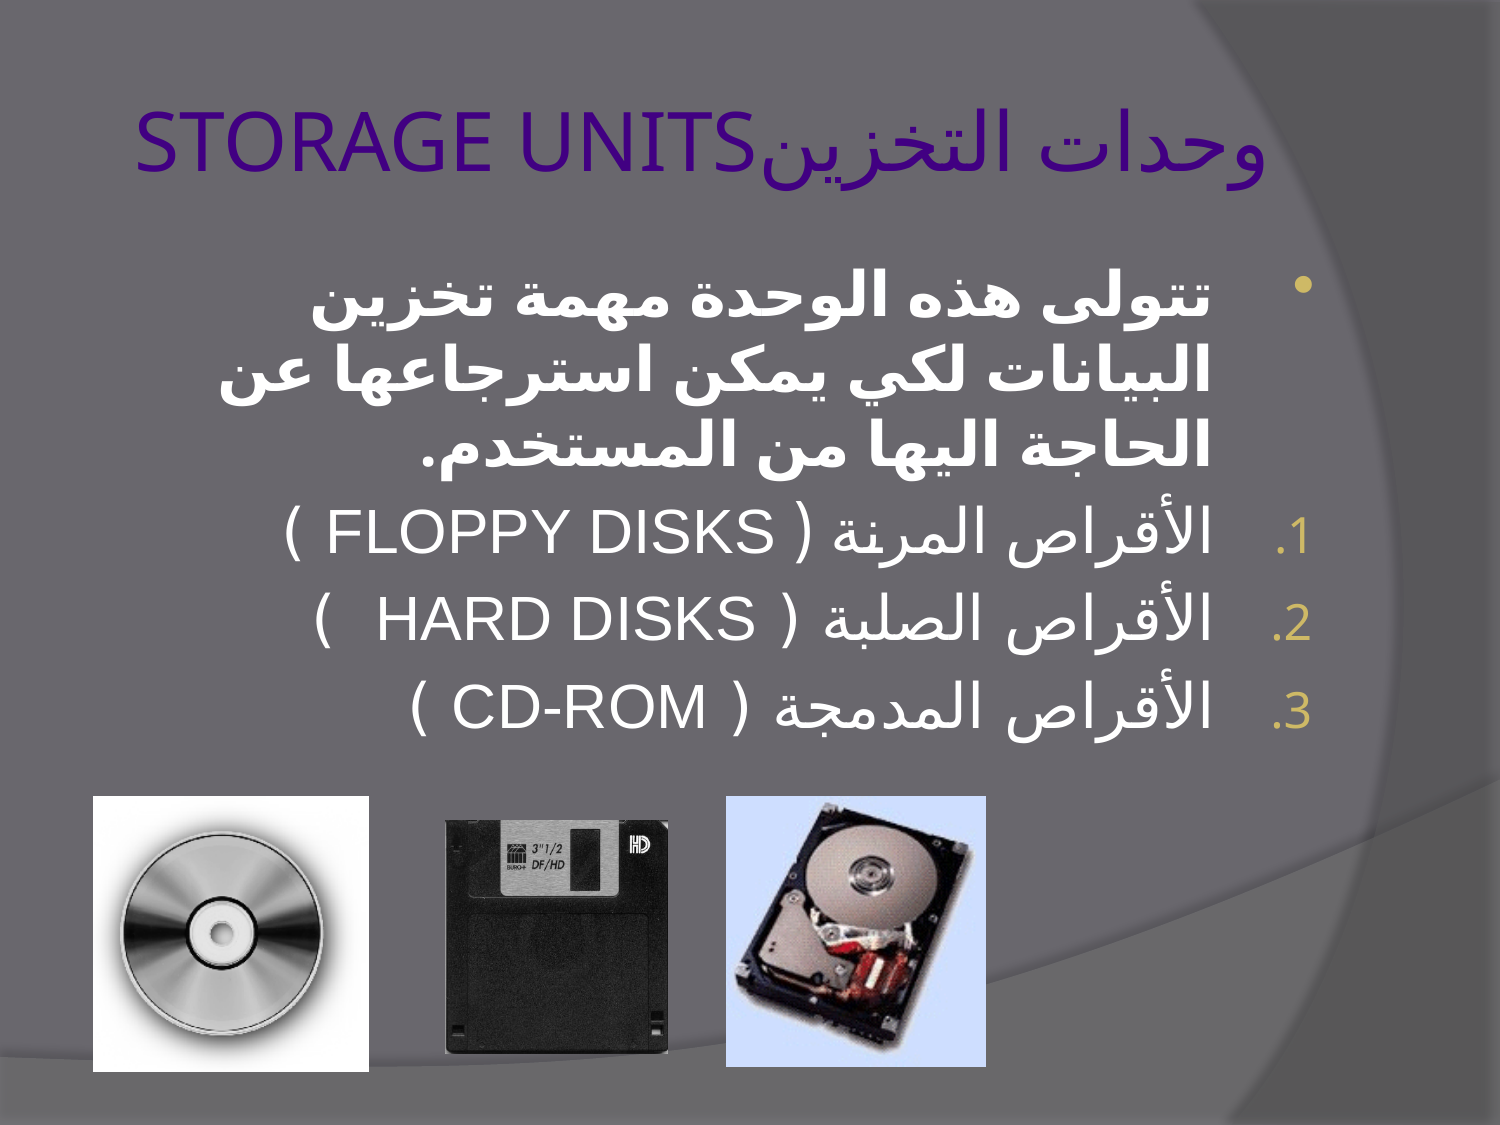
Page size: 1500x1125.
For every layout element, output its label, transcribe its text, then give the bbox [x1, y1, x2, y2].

picture [726, 796, 987, 1067]
picture [93, 796, 369, 1072]
picture [445, 820, 669, 1054]
title STORAGE UNITSوحدات التخزين [75, 45, 1300, 233]
list تتولى هذه الوحدة مهمة تخزين البيانات لكي يمكن استرجاعها عن الحاجة اليها من المستخدم. الأقراص المرنة ( FLOPPY DISKS ) الأقراص الصلبة ( HARD DISKS ) الأقراص المدمجة ( CD-ROM ) [105, 246, 1331, 989]
